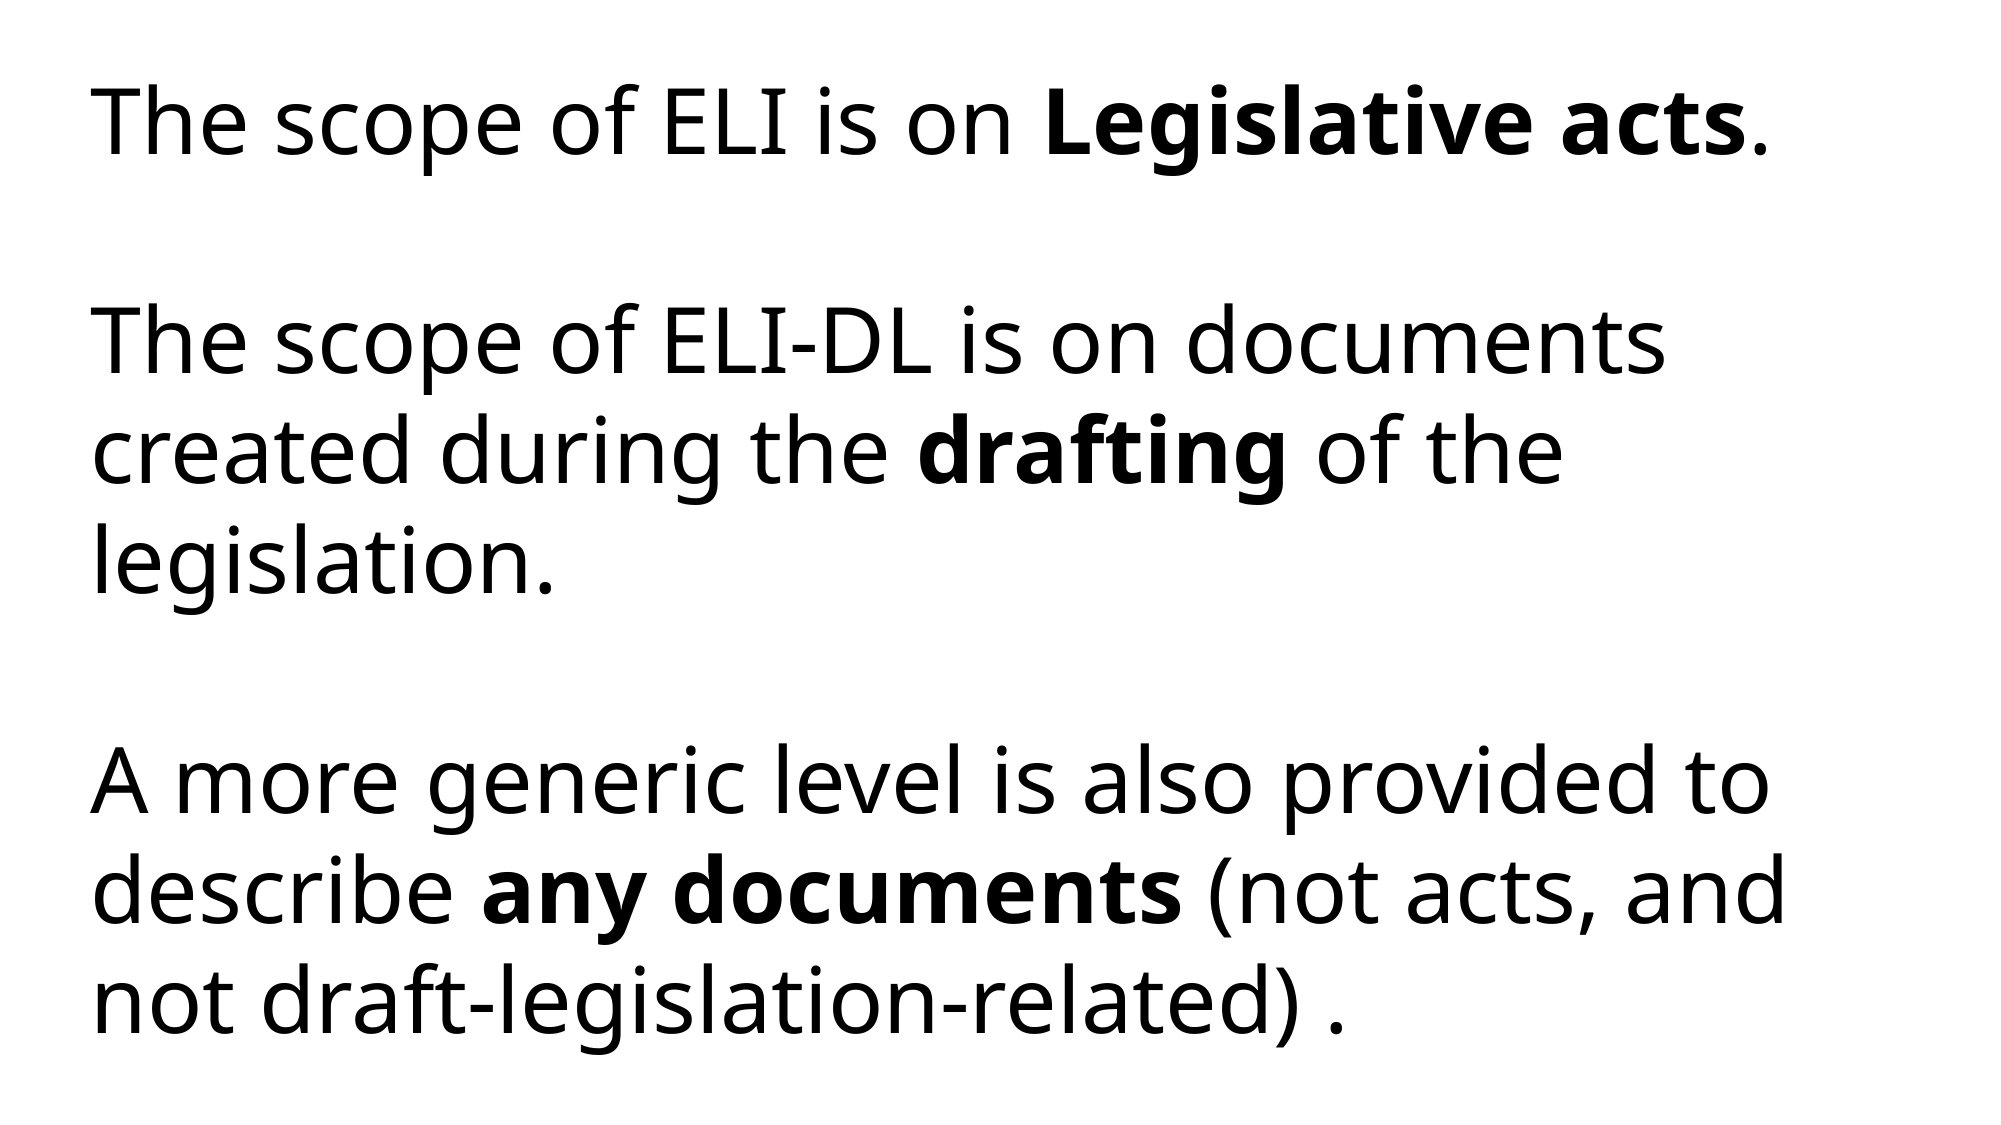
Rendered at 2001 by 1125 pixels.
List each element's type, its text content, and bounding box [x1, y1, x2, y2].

text_box The scope of ELI is on Legislative acts. The scope of ELI-DL is on documents created during the drafting of the legislation. A more generic level is also provided to describe any documents (not acts, and not draft-legislation-related) . [75, 55, 1928, 1060]
